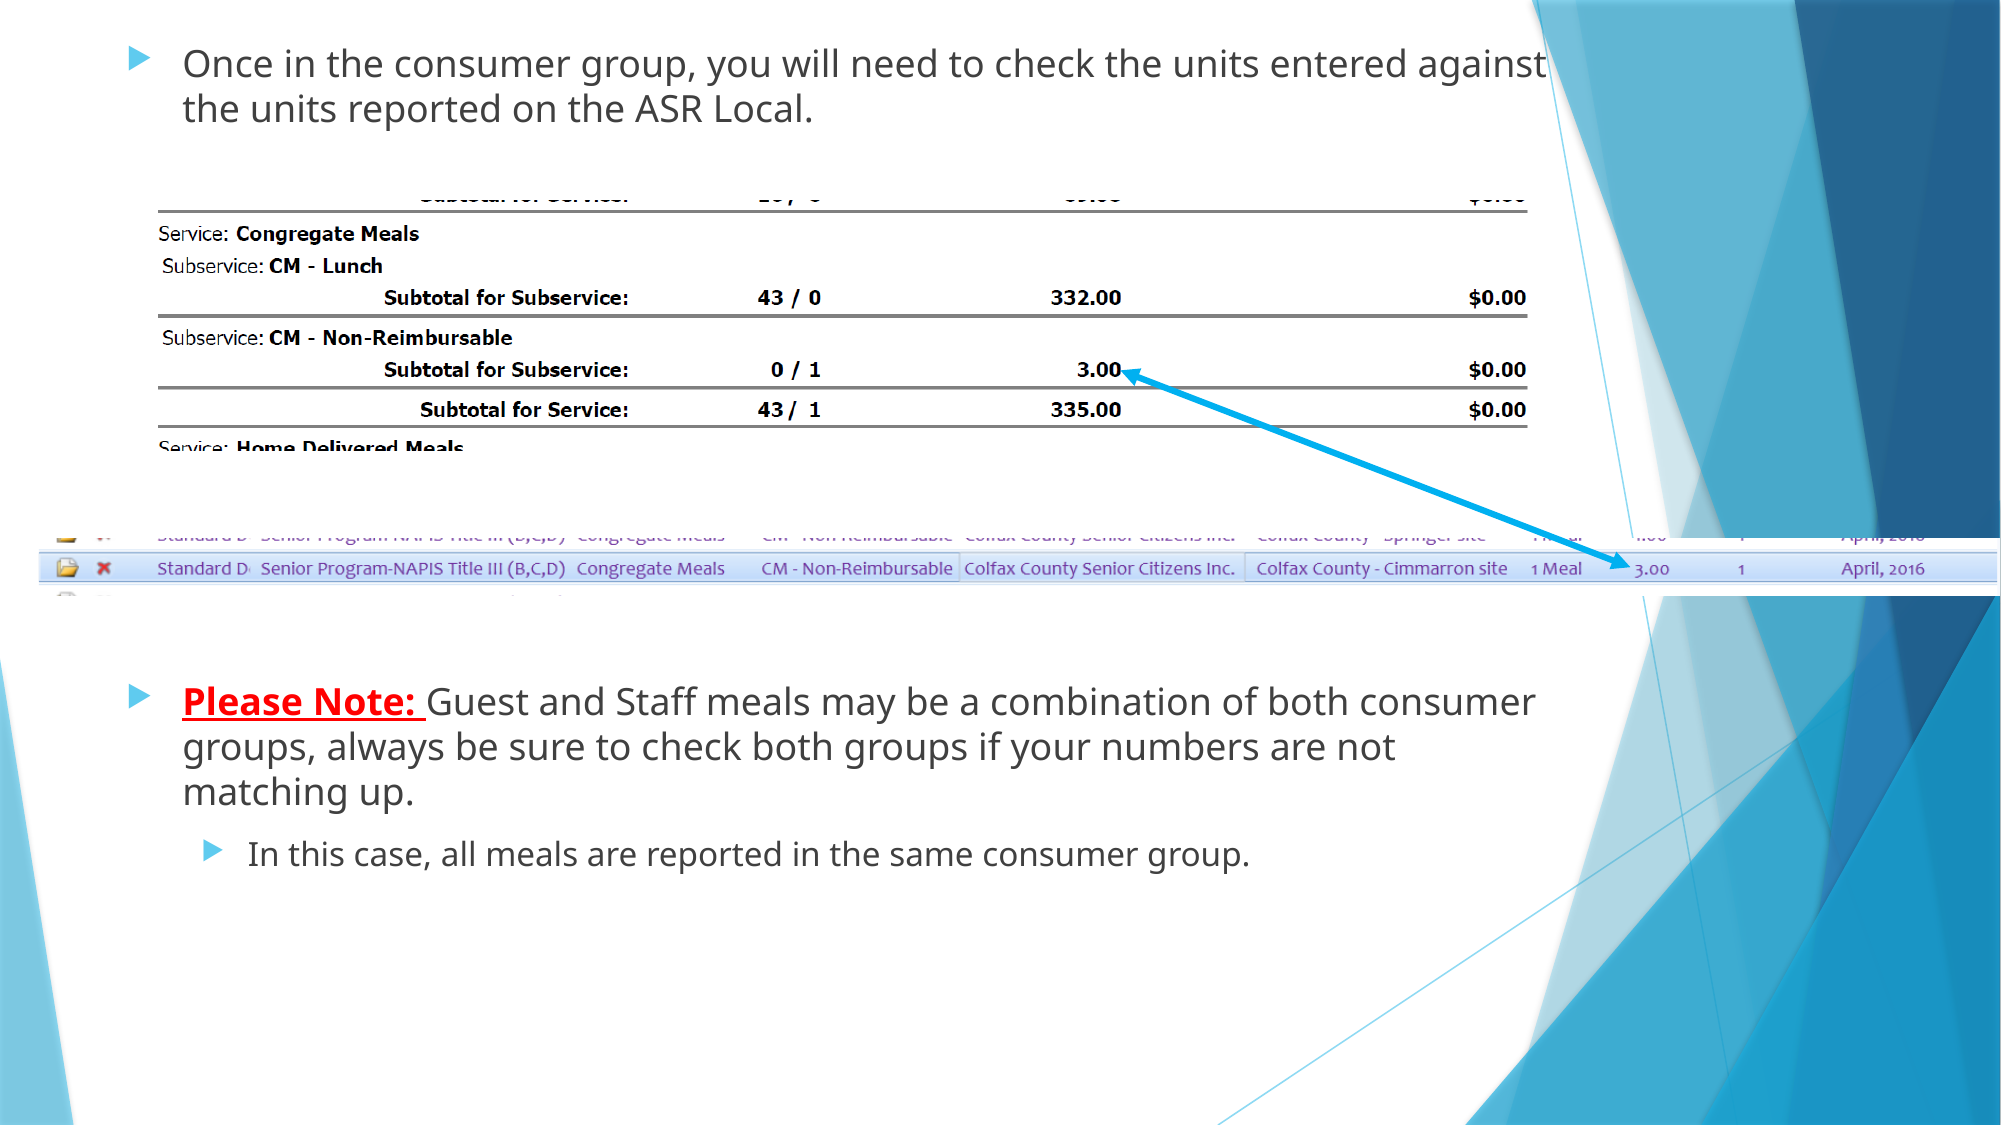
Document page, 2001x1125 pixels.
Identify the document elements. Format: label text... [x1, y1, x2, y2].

list Once in the consumer group, you will need to check the units entered against the units reported on the ASR Local. Please Note: Guest and Staff meals may be a combination of both consumer groups, always be sure to check both groups if your numbers are not matching up. In this case, all meals are reported in the same consumer group. [111, 32, 1571, 536]
picture [145, 199, 1536, 452]
list Once in the consumer group, you will need to check the units entered against the units reported on the ASR Local. Please Note: Guest and Staff meals may be a combination of both consumer groups, always be sure to check both groups if your numbers are not matching up. In this case, all meals are reported in the same consumer group. [111, 608, 1571, 991]
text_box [1119, 369, 1631, 568]
picture [38, 537, 2000, 597]
